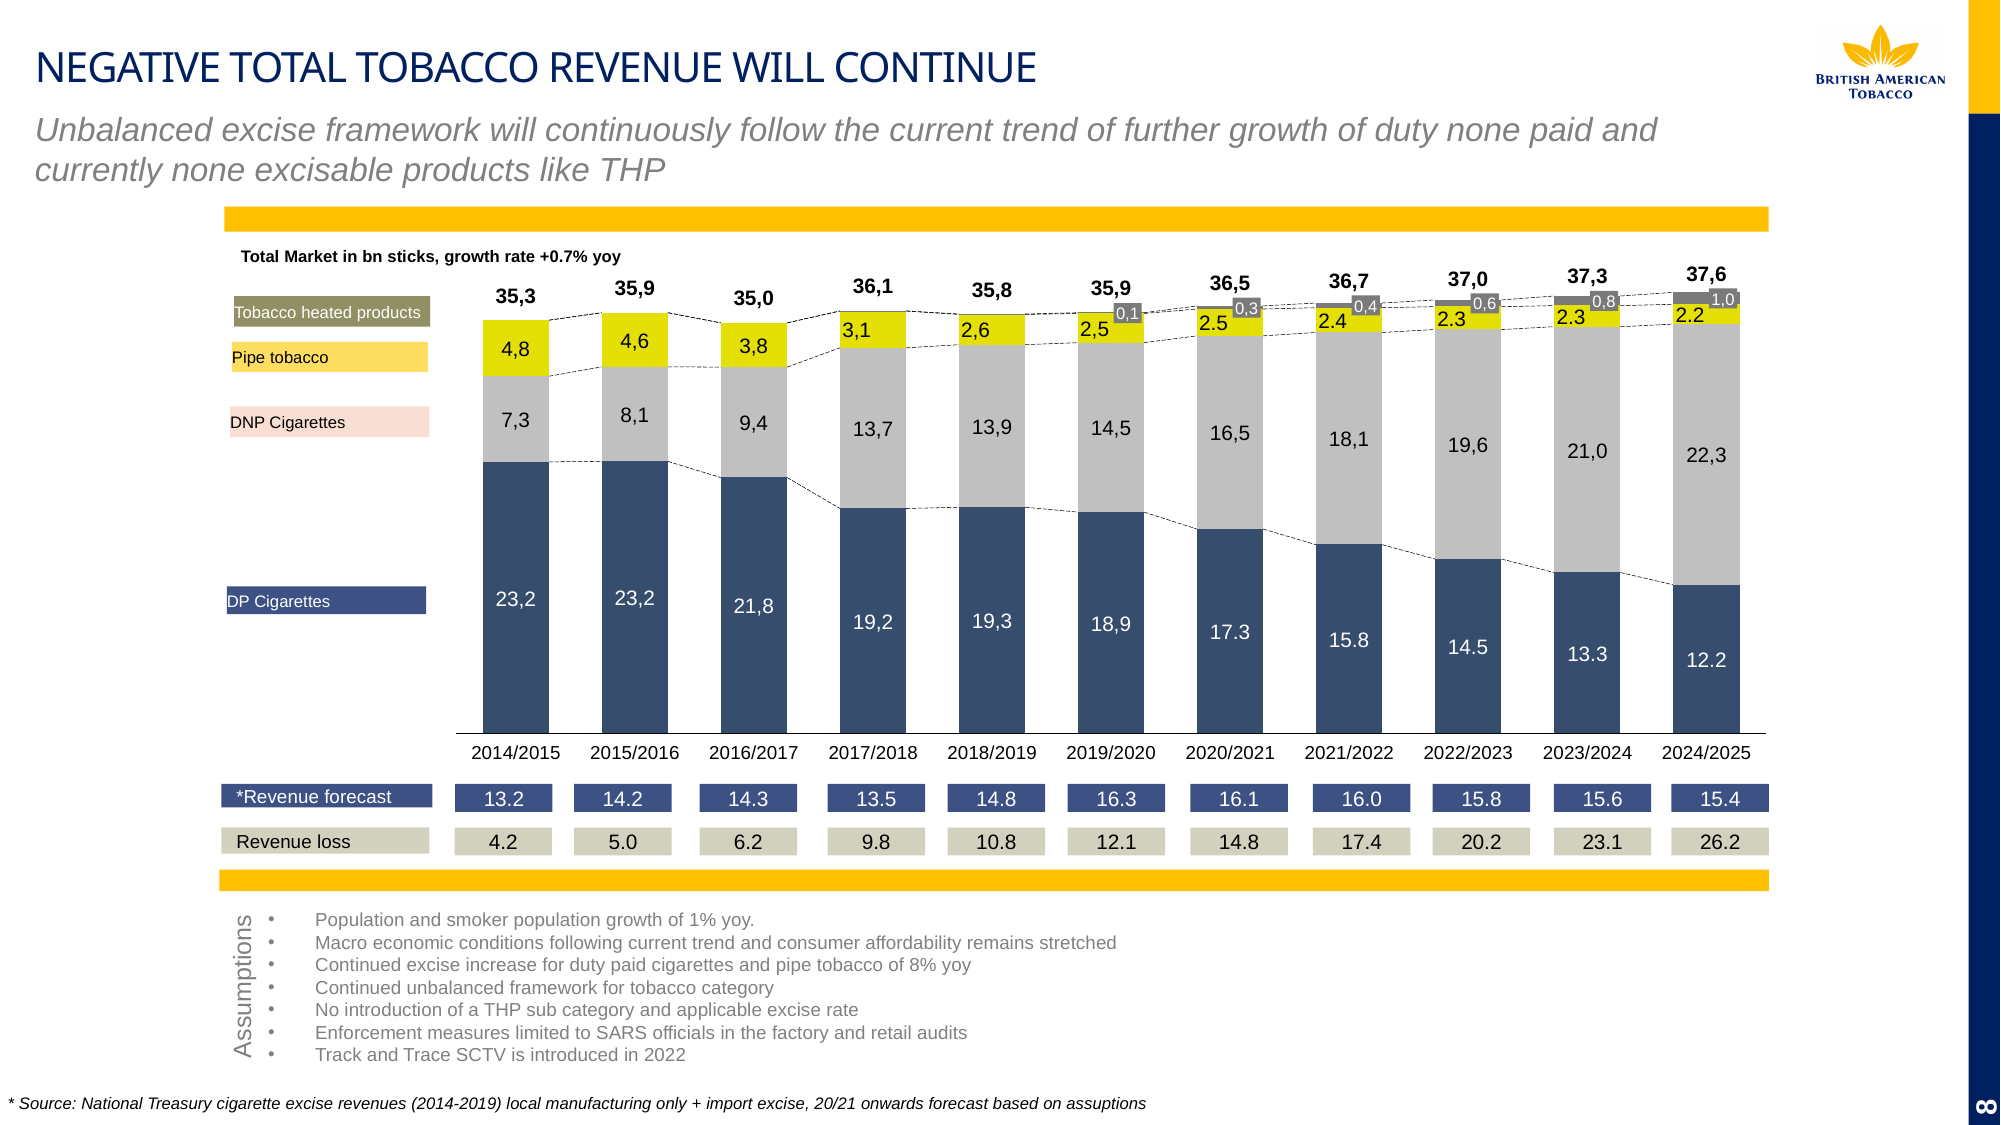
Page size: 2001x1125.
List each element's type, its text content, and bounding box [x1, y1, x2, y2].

slide_number 8 [1944, 914, 2000, 1125]
text_box 2023/2024 [1537, 754, 1638, 766]
text_box 2020/2021 [1180, 754, 1280, 766]
text_box 2021/2022 [1299, 754, 1399, 766]
text_box 2015/2016 [585, 754, 685, 766]
picture [1865, 24, 1945, 99]
text_box 2018/2019 [942, 754, 1042, 766]
text_box 2019/2020 [1061, 754, 1161, 766]
text_box 2016/2017 [704, 754, 804, 766]
text_box 2017/2018 [823, 754, 923, 766]
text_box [220, 783, 1770, 856]
chart [396, 248, 1781, 751]
text_box Total Market in bn sticks, growth rate +0.7% yoy [221, 238, 642, 266]
text_box Population and smoker population growth of 1% yoy. Macro economic conditions following current trend and consumer affordability remains stretched Continued excise increase for duty paid cigarettes and pipe tobacco of 8% yoy Continued unbalanced framework for tobacco category No introduction of a THP sub category and applicable excise rate Enforcement measures limited to SARS officials in the factory and retail audits Track and Trace SCTV is introduced in 2022 [264, 900, 1571, 1073]
text_box 2022/2023 [1418, 754, 1518, 766]
text_box DNP Cigarettes [230, 406, 395, 438]
text_box Assumptions [218, 899, 264, 1073]
text_box 2014/2015 [466, 754, 566, 766]
text_box Pipe tobacco [231, 341, 395, 372]
text_box [217, 867, 1771, 893]
text_box [222, 204, 1771, 234]
text_box DP Cigarettes [226, 586, 395, 615]
text_box 2024/2025 [1656, 754, 1757, 766]
text_box Unbalanced excise framework will continuously follow the current trend of further growth of duty none paid and currently none excisable products like THP [19, 100, 1756, 209]
text_box Tobacco heated products [234, 296, 395, 327]
title Negative total tobacco Revenue will continue [19, 21, 1865, 99]
text_box * Source: National Treasury cigarette excise revenues (2014-2019) local manufacturing only + import excise, 20/21 onwards forecast based on assuptions [0, 1085, 1833, 1120]
